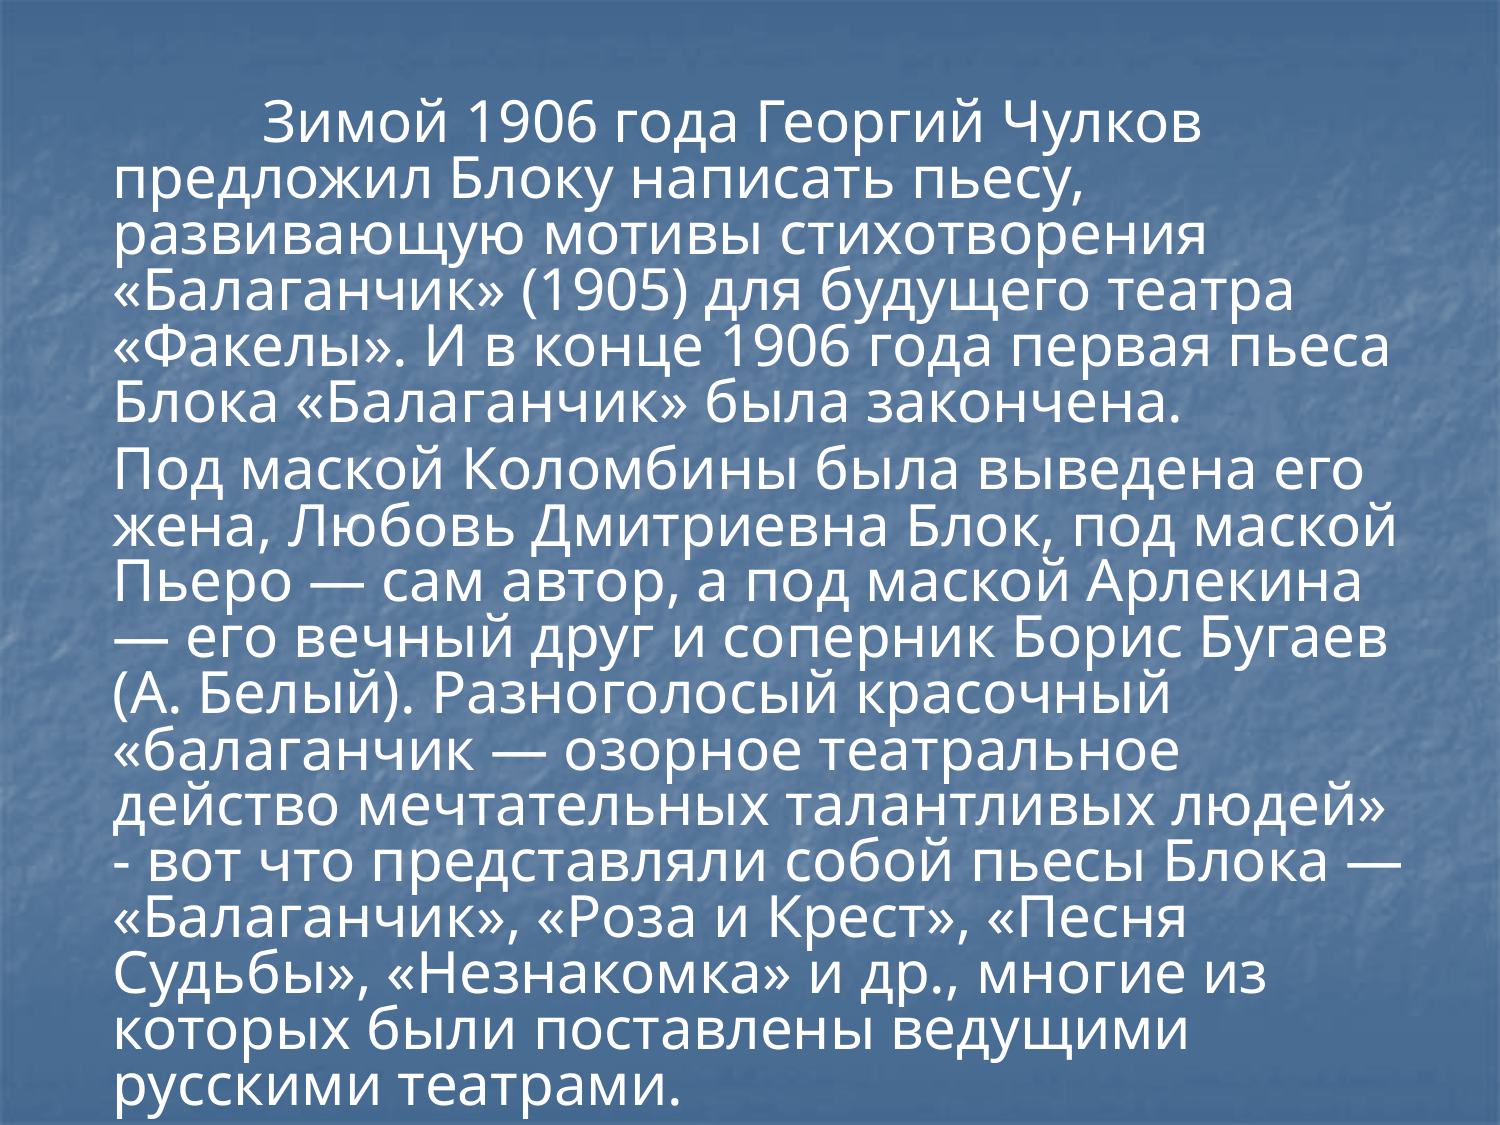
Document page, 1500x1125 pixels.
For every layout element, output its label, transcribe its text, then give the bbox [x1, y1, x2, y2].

list Зимой 1906 года Георгий Чулков предложил Блоку написать пьесу, развивающую мотивы стихотворения «Балаганчик» (1905) для будущего театра «Факелы». И в конце 1906 года первая пьеса Блока «Балаганчик» была закончена. Под маской Коломбины была выведена его жена, Любовь Дмитриевна Блок, под маской Пьеро — сам автор, а под маской Арлекина — его вечный друг и соперник Борис Бугаев (А. Белый). Разноголосый красочный «балаганчик — озорное театральное действо мечтательных талантливых людей» - вот что представляли собой пьесы Блока — «Балаганчик», «Роза и Крест», «Песня Судьбы», «Незнакомка» и др., многие из которых были поставлены ведущими русскими театрами. [40, 89, 1426, 1125]
